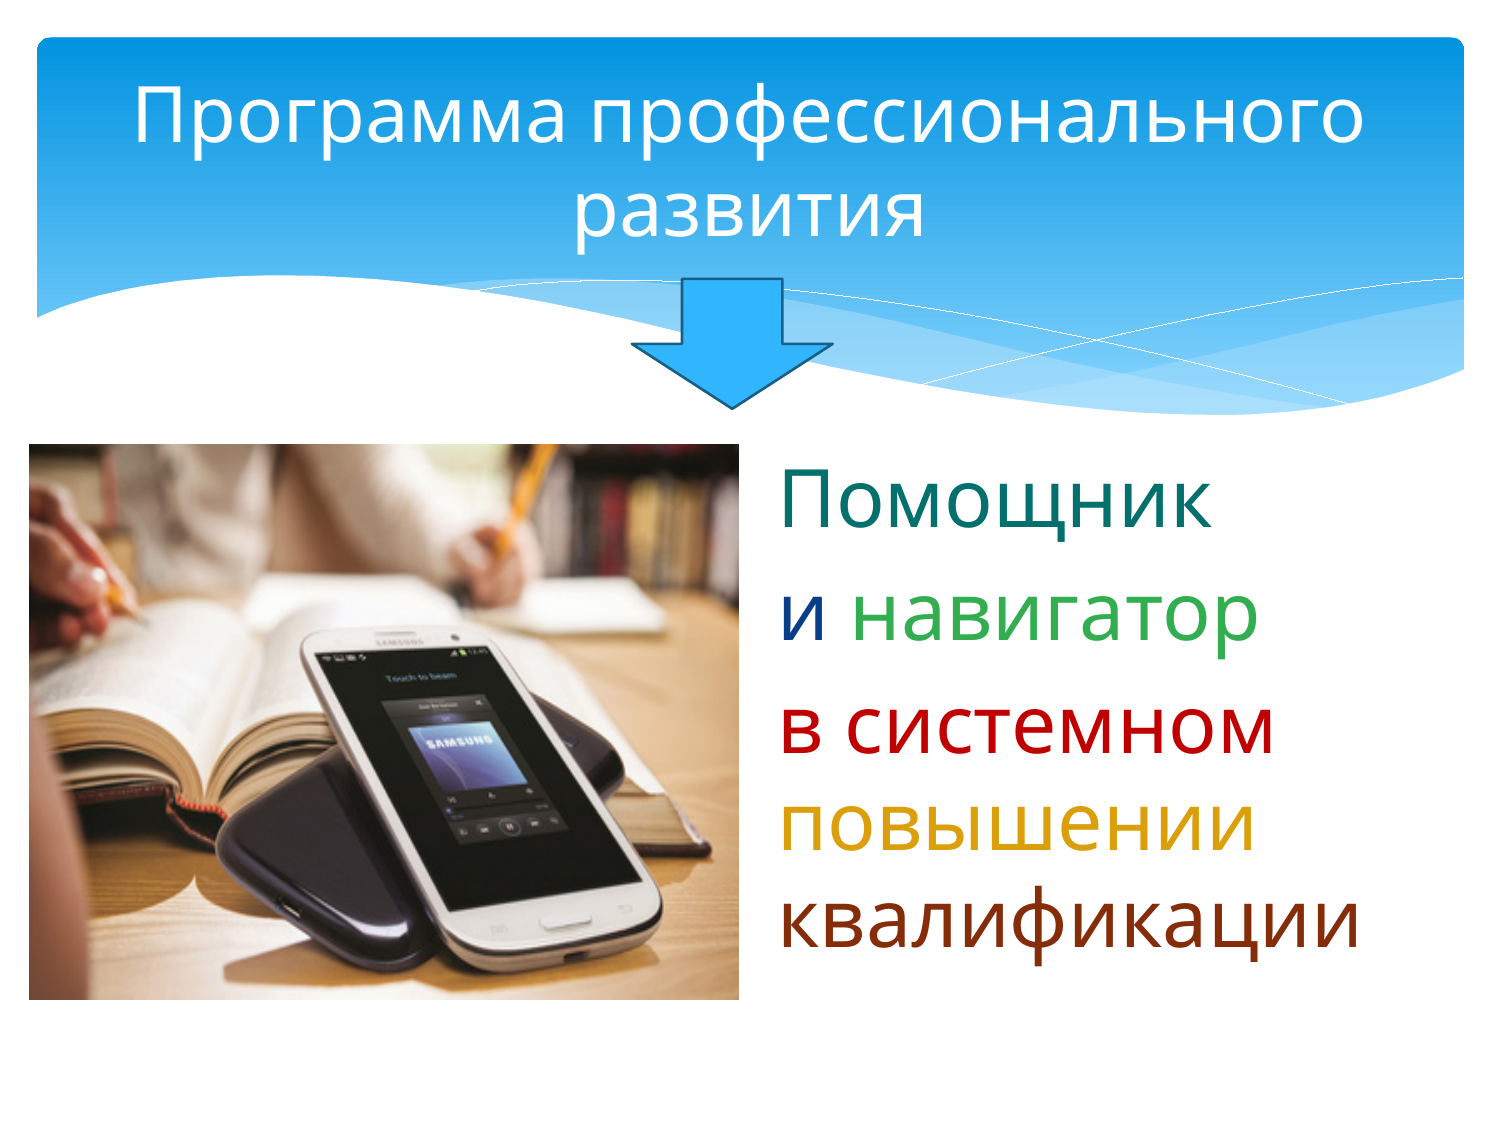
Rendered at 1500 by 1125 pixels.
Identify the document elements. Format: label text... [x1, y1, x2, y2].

list Помощник и навигатор в системном повышении квалификации [761, 439, 1389, 1005]
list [29, 444, 739, 1000]
text_box [630, 277, 834, 410]
title Программа профессионального развития [75, 55, 1425, 261]
